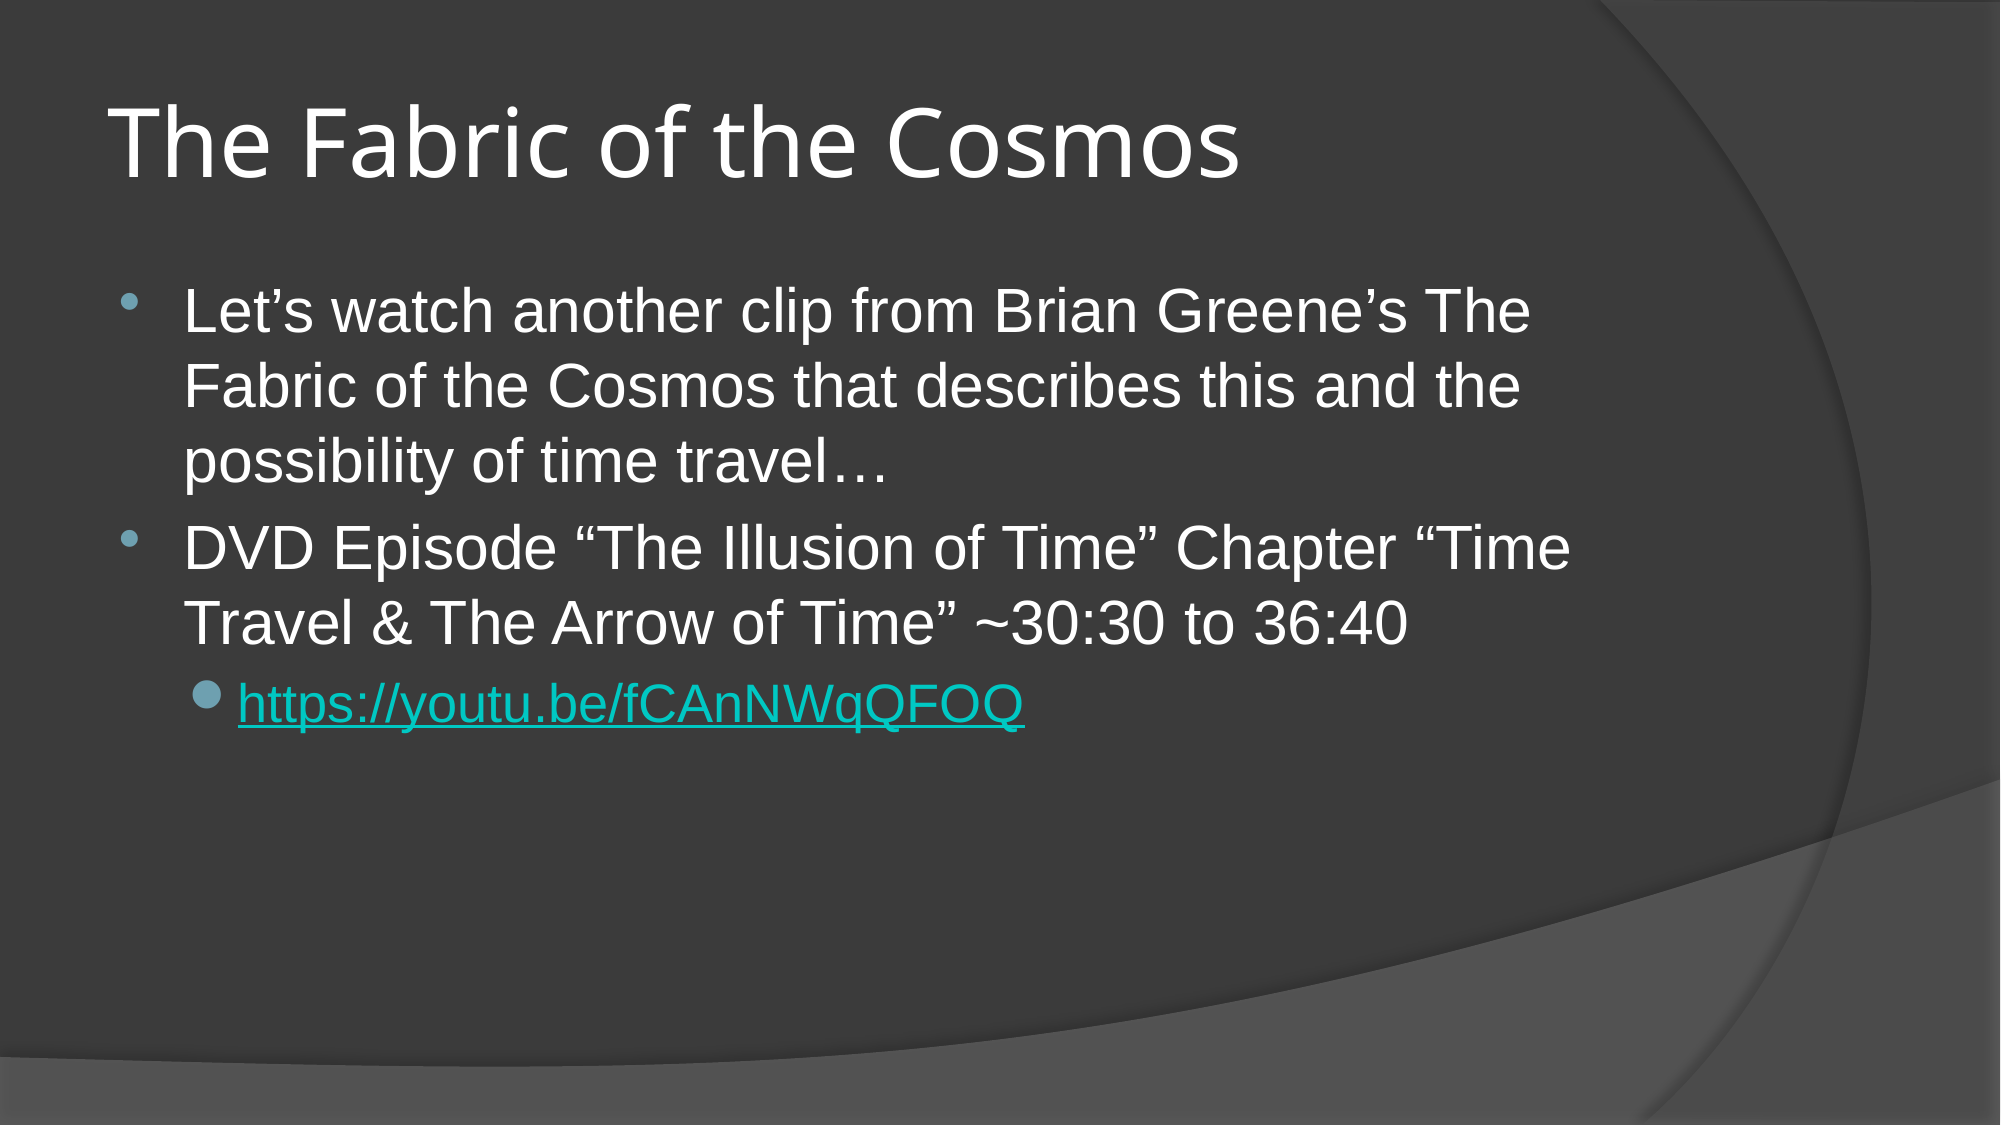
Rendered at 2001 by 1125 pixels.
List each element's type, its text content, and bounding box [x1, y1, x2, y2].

list Let’s watch another clip from Brian Greene’s The Fabric of the Cosmos that describes this and the possibility of time travel… DVD Episode “The Illusion of Time” Chapter “Time Travel & The Arrow of Time” ~30:30 to 36:40 https://youtu.be/fCAnNWqQFOQ [99, 262, 1734, 1005]
title The Fabric of the Cosmos [99, 45, 1734, 233]
